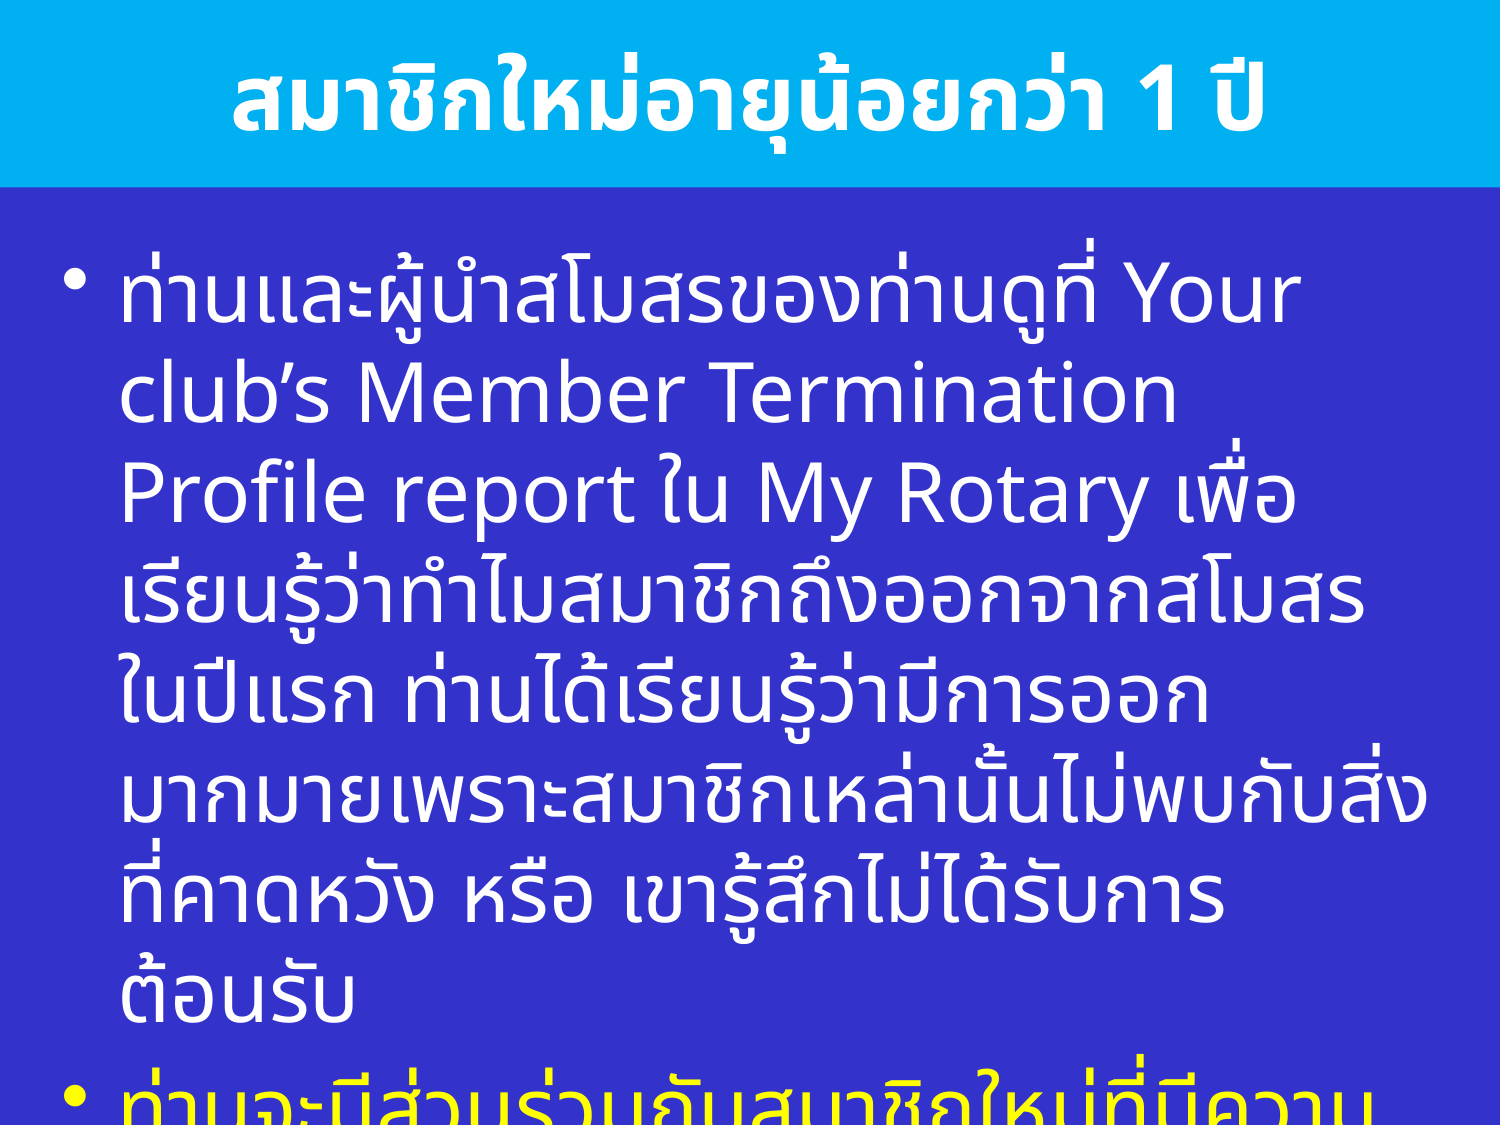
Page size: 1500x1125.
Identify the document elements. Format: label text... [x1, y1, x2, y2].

list ท่านและผู้นำสโมสรของท่านดูที่ Your club’s Member Termination Profile report ใน My Rotary เพื่อเรียนรู้ว่าทำไมสมาชิกถึงออกจากสโมสรในปีแรก ท่านได้เรียนรู้ว่ามีการออกมากมายเพราะสมาชิกเหล่านั้นไม่พบกับสิ่งที่คาดหวัง หรือ เขารู้สึกไม่ได้รับการต้อนรับ ท่านจะมีส่วนร่วมกับสมาชิกใหม่ที่มีความแตกต่างอย่างไร? [46, 231, 1454, 941]
title สมาชิกใหม่อายุน้อยกว่า 1 ปี [0, 0, 1500, 188]
